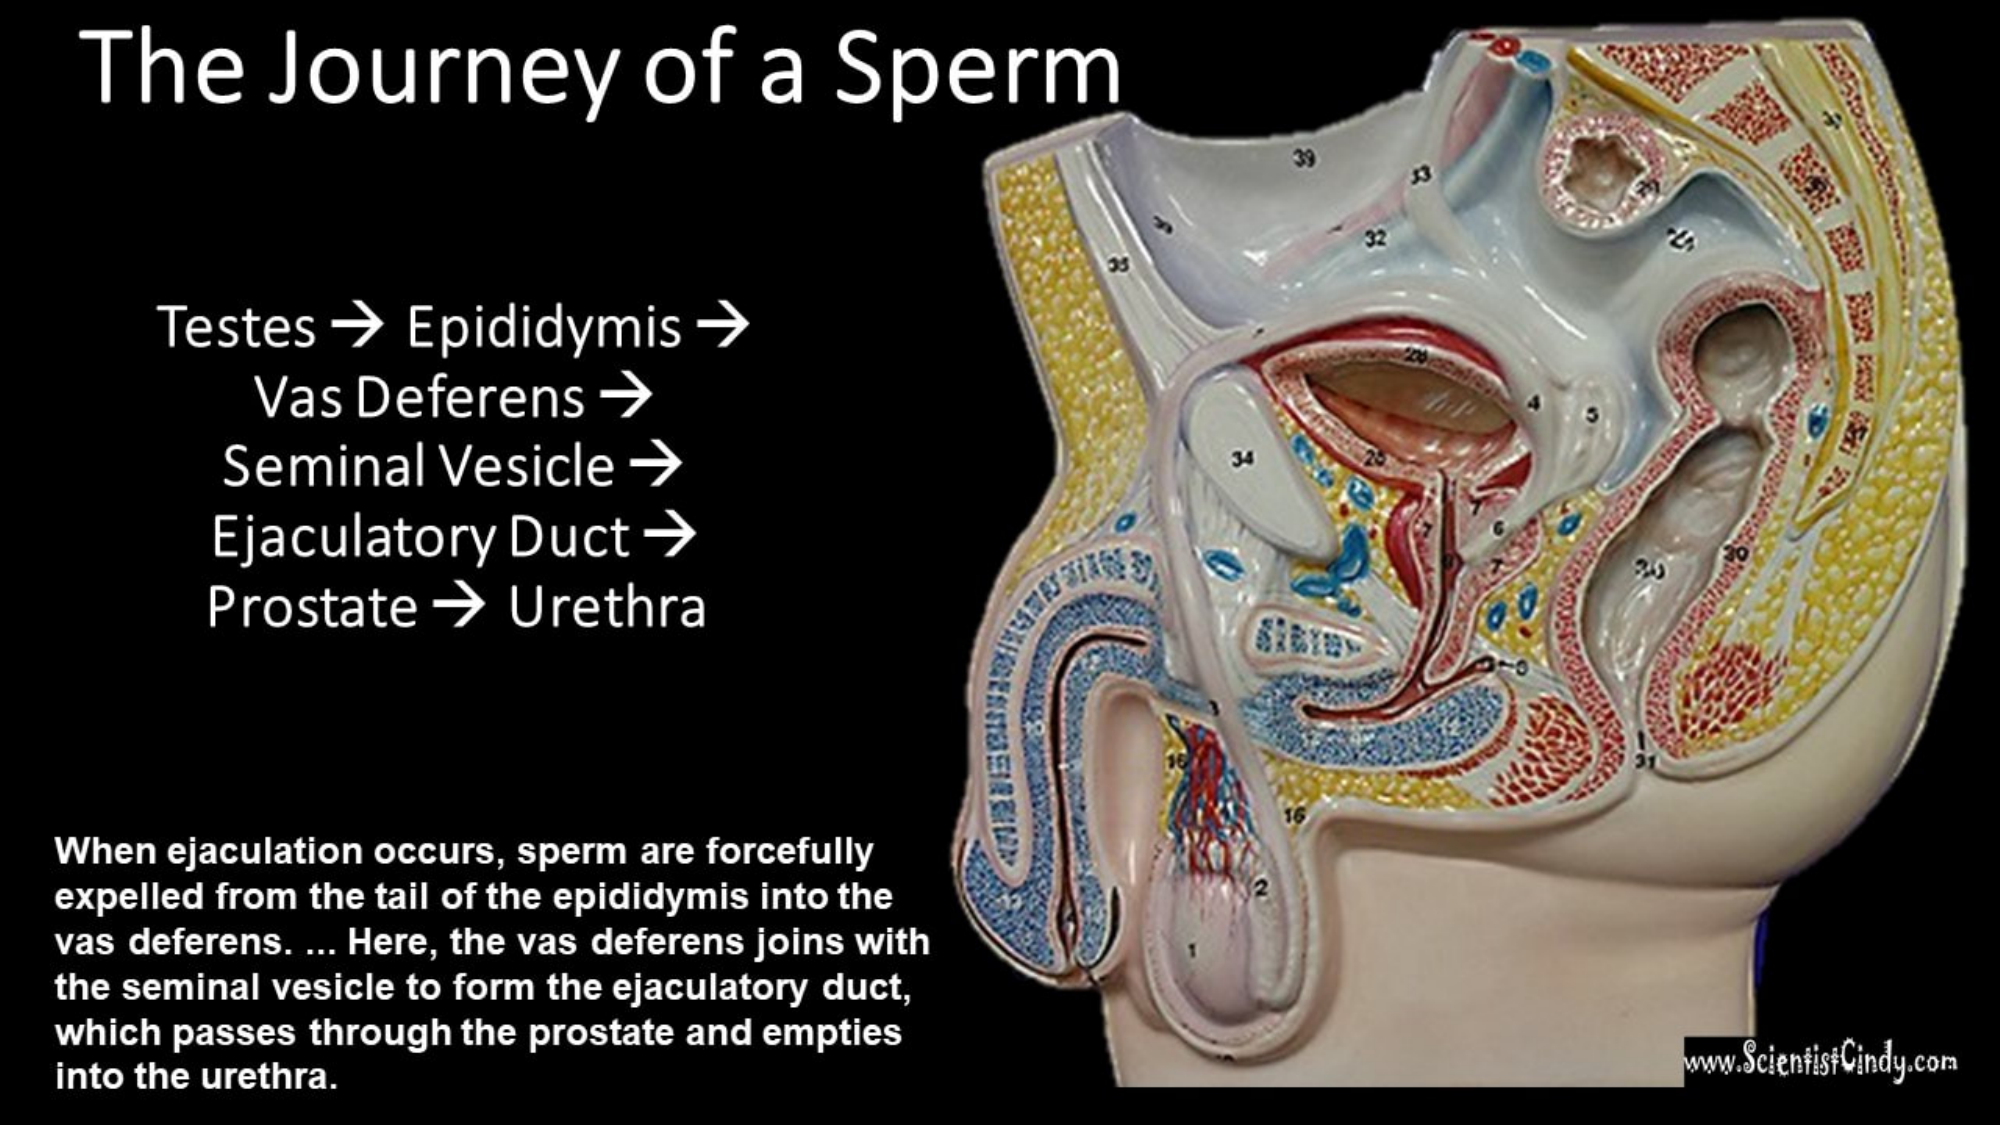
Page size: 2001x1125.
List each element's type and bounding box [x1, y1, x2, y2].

list [0, 0, 2000, 1125]
